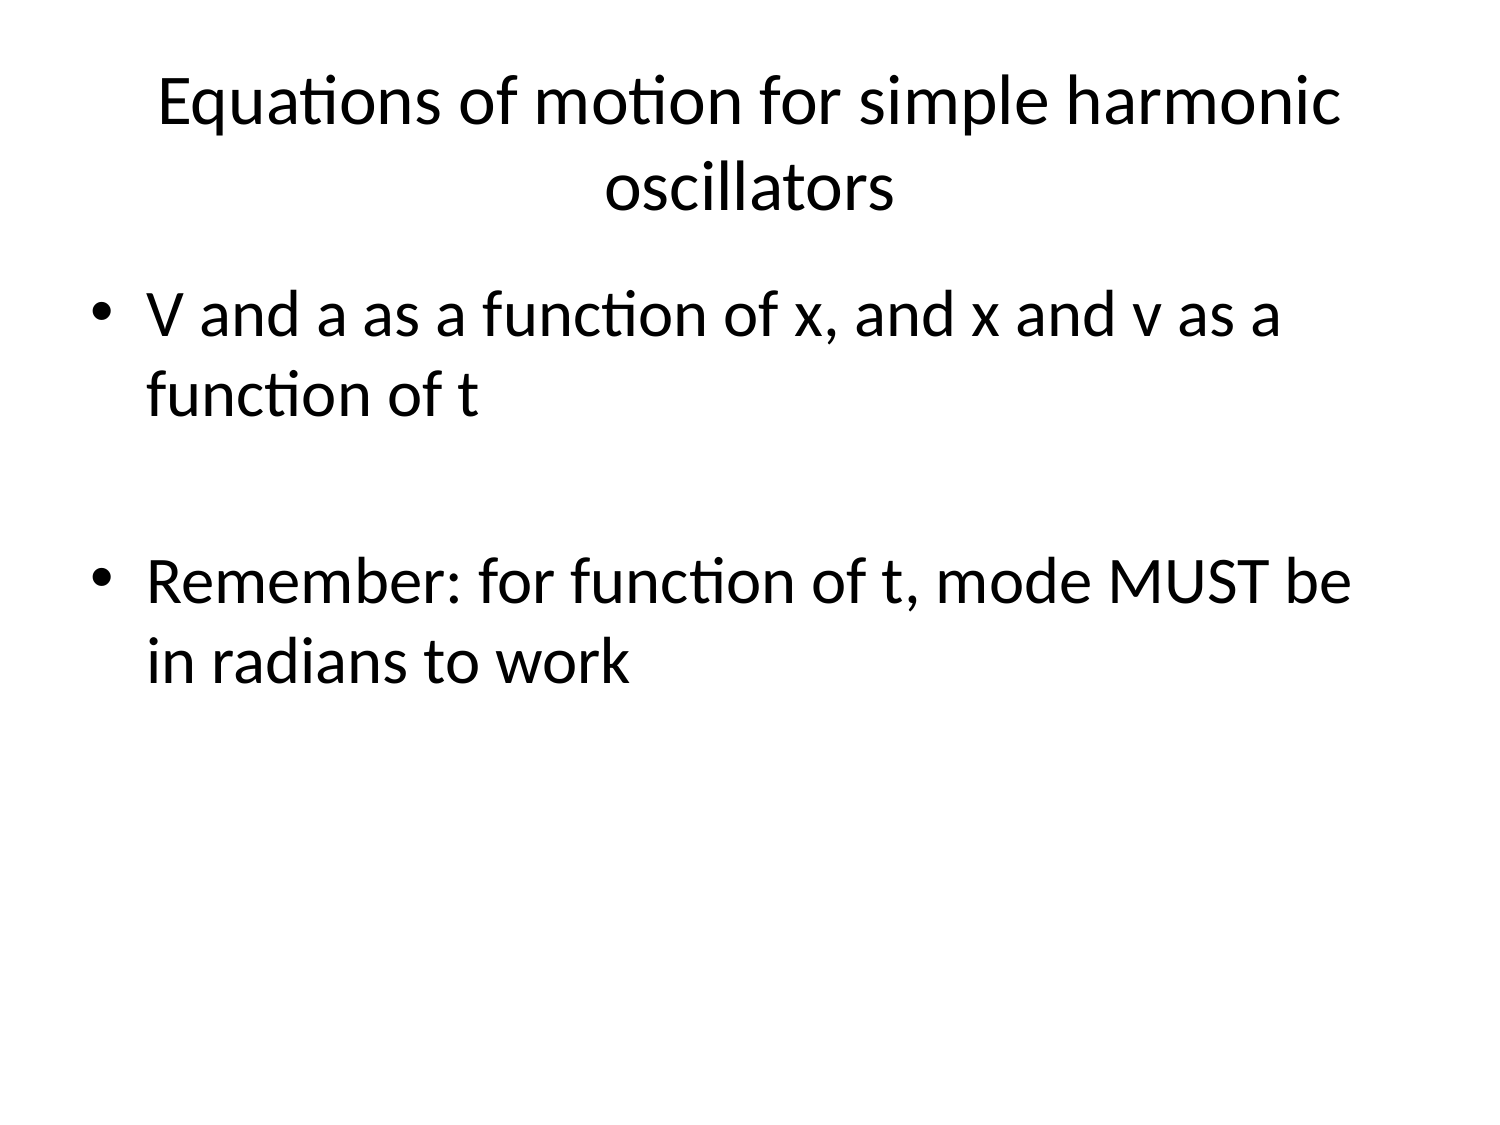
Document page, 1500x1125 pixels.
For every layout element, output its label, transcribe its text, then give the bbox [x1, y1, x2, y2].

title Equations of motion for simple harmonic oscillators [75, 45, 1425, 233]
list V and a as a function of x, and x and v as a function of t Remember: for function of t, mode MUST be in radians to work [75, 262, 1425, 1005]
